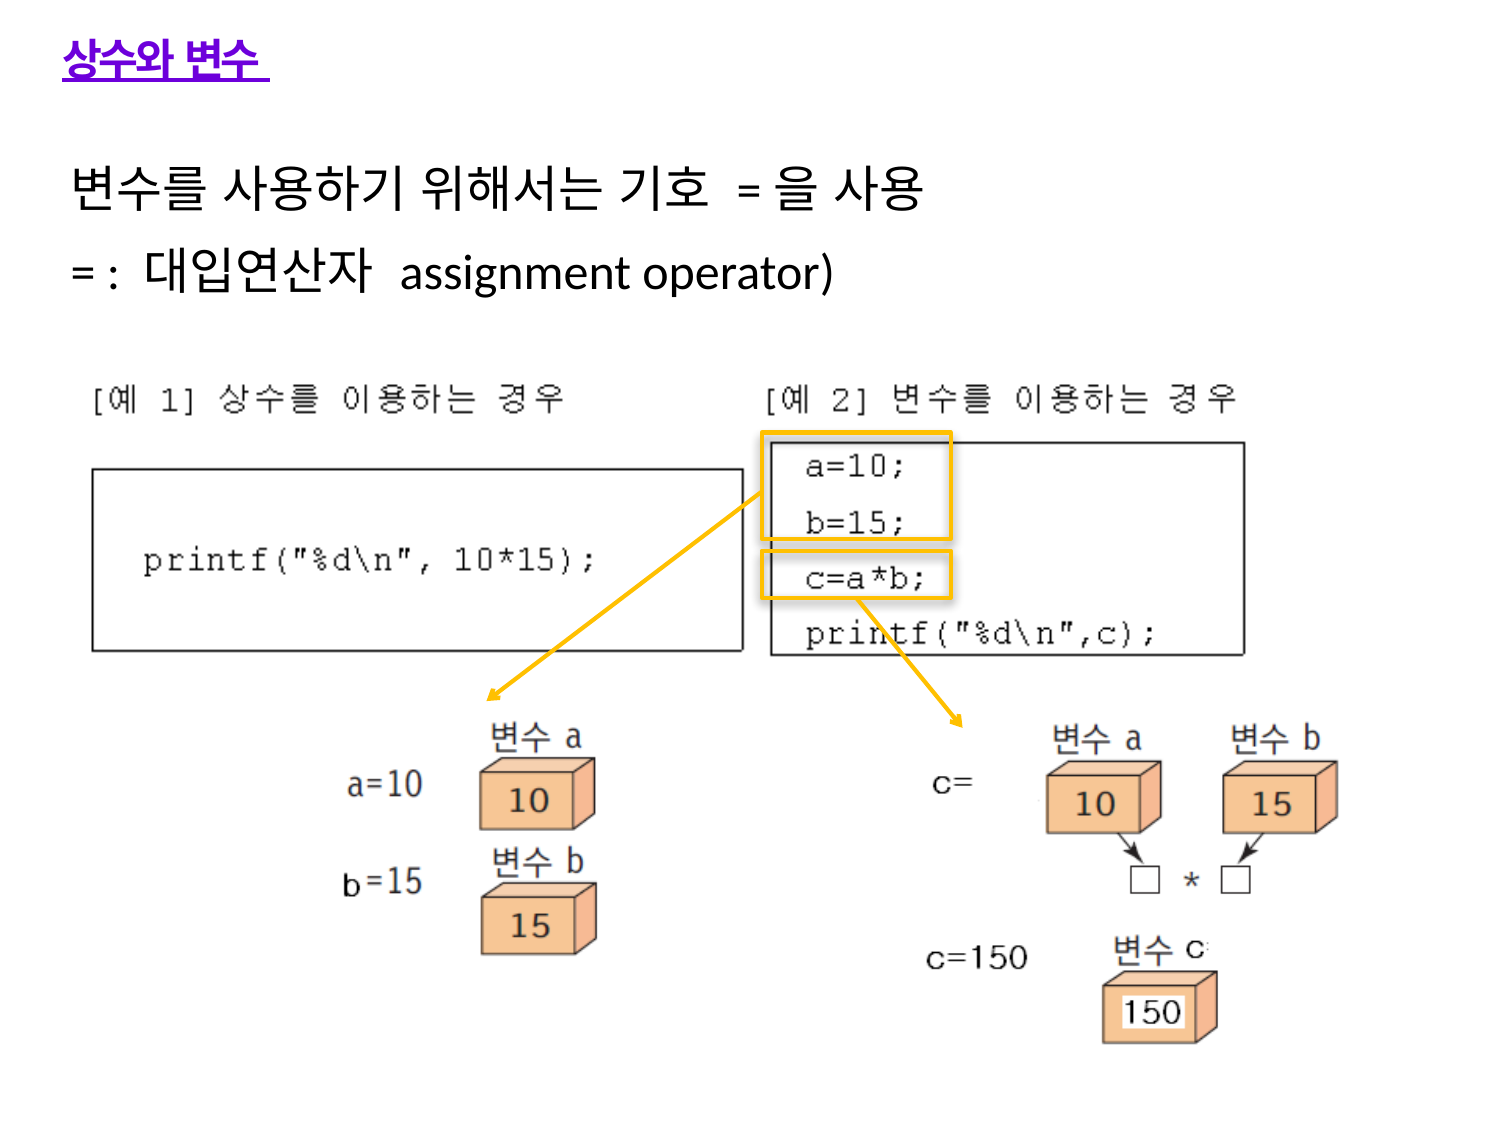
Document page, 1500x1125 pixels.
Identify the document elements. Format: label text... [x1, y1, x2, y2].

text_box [761, 550, 1377, 1082]
title 상수와 변수 [62, 75, 1438, 138]
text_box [324, 432, 951, 1000]
list 변수를 사용하기 위해서는 기호 =을 사용 = : 대입연산자 assignment operator) [70, 145, 1258, 303]
picture [88, 326, 1260, 681]
text_box [0, 0, 1500, 75]
